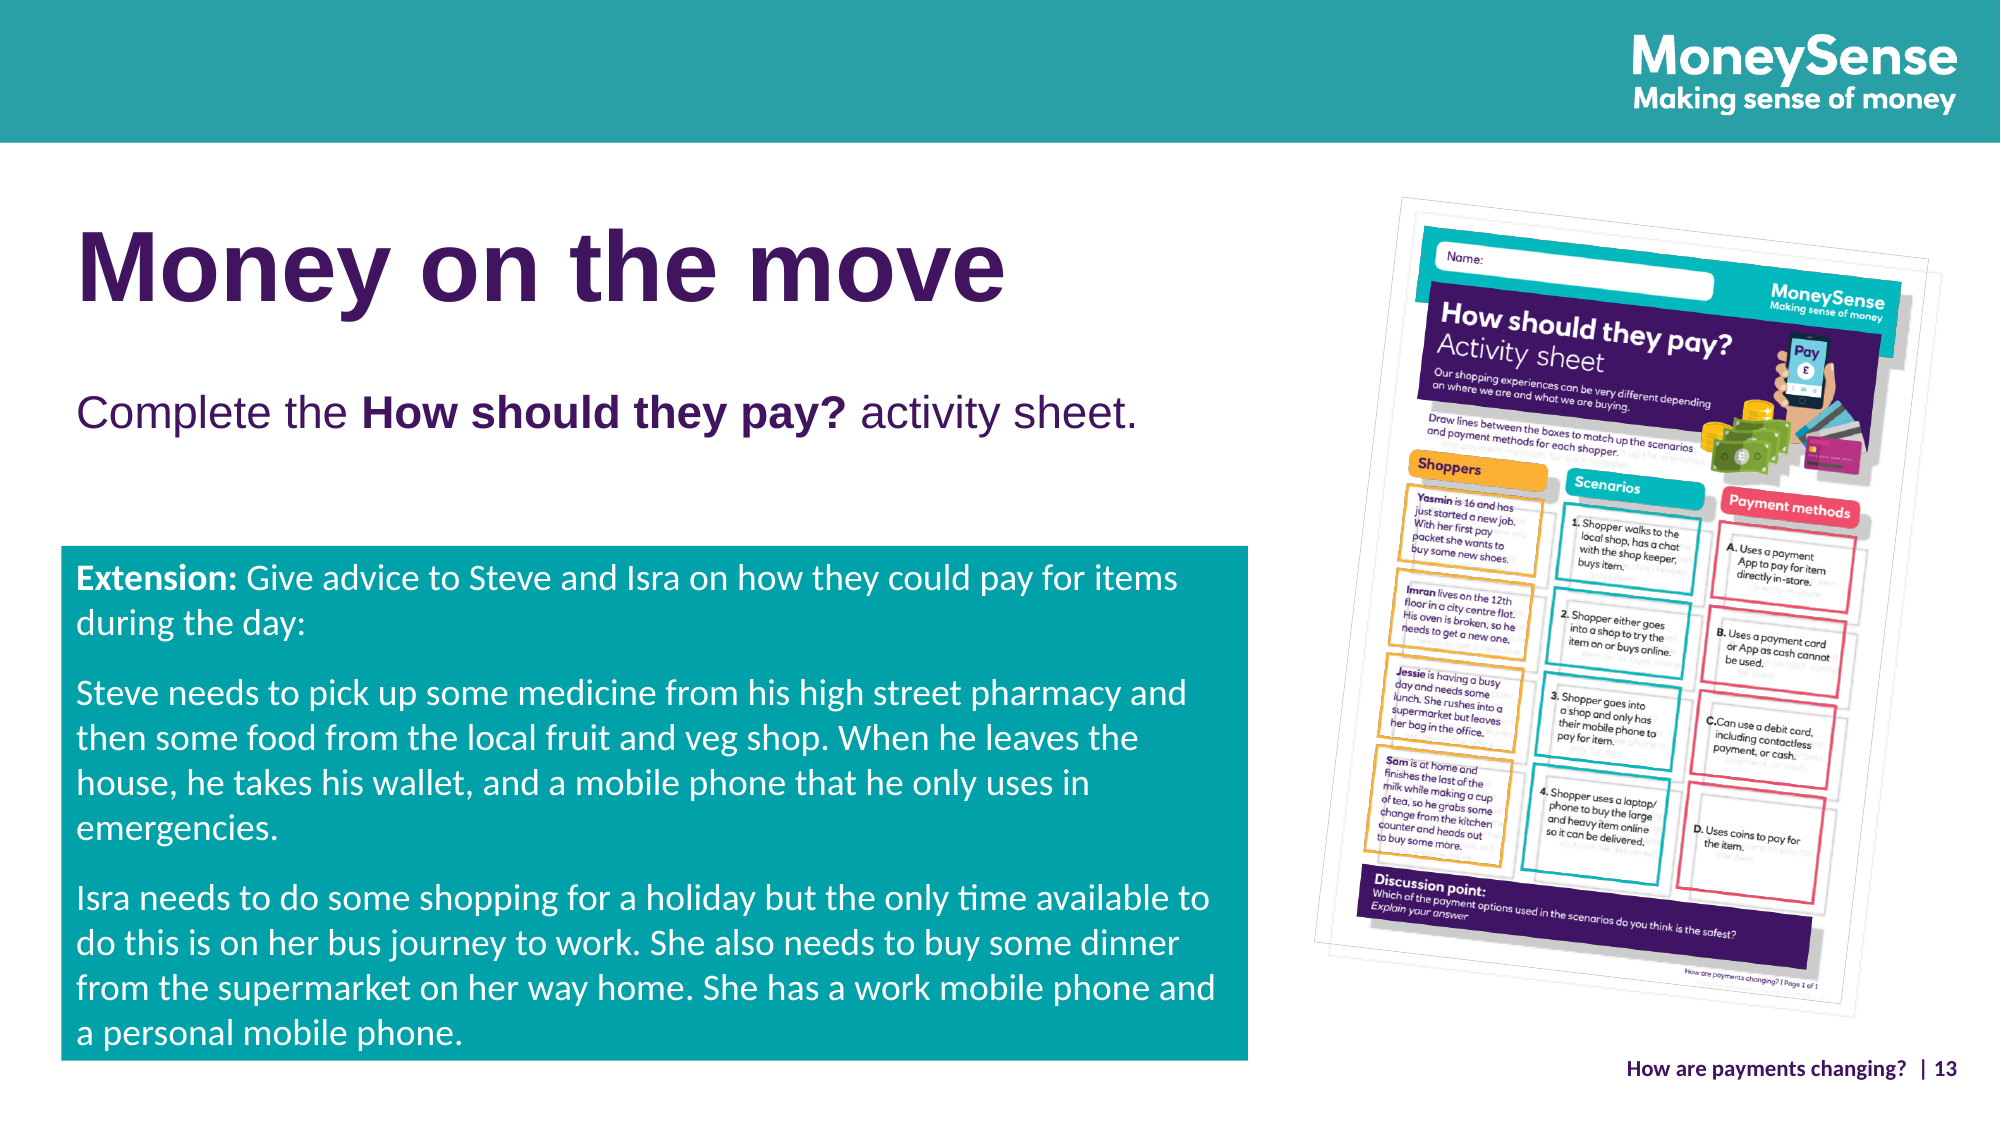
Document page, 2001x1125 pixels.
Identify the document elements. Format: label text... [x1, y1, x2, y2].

text_box Money on the move [61, 194, 1488, 358]
text_box Complete the How should they pay? activity sheet. [61, 375, 1356, 776]
picture [0, 0, 2000, 1125]
text_box Extension: Give advice to Steve and Isra on how they could pay for items during the day: Steve needs to pick up some medicine from his high street pharmacy and then some food from the local fruit and veg shop. When he leaves the house, he takes his wallet, and a mobile phone that he only uses in emergencies. Isra needs to do some shopping for a holiday but the only time available to do this is on her bus journey to work. She also needs to buy some dinner from the supermarket on her way home. She has a work mobile phone and a personal mobile phone. [61, 545, 1248, 1061]
